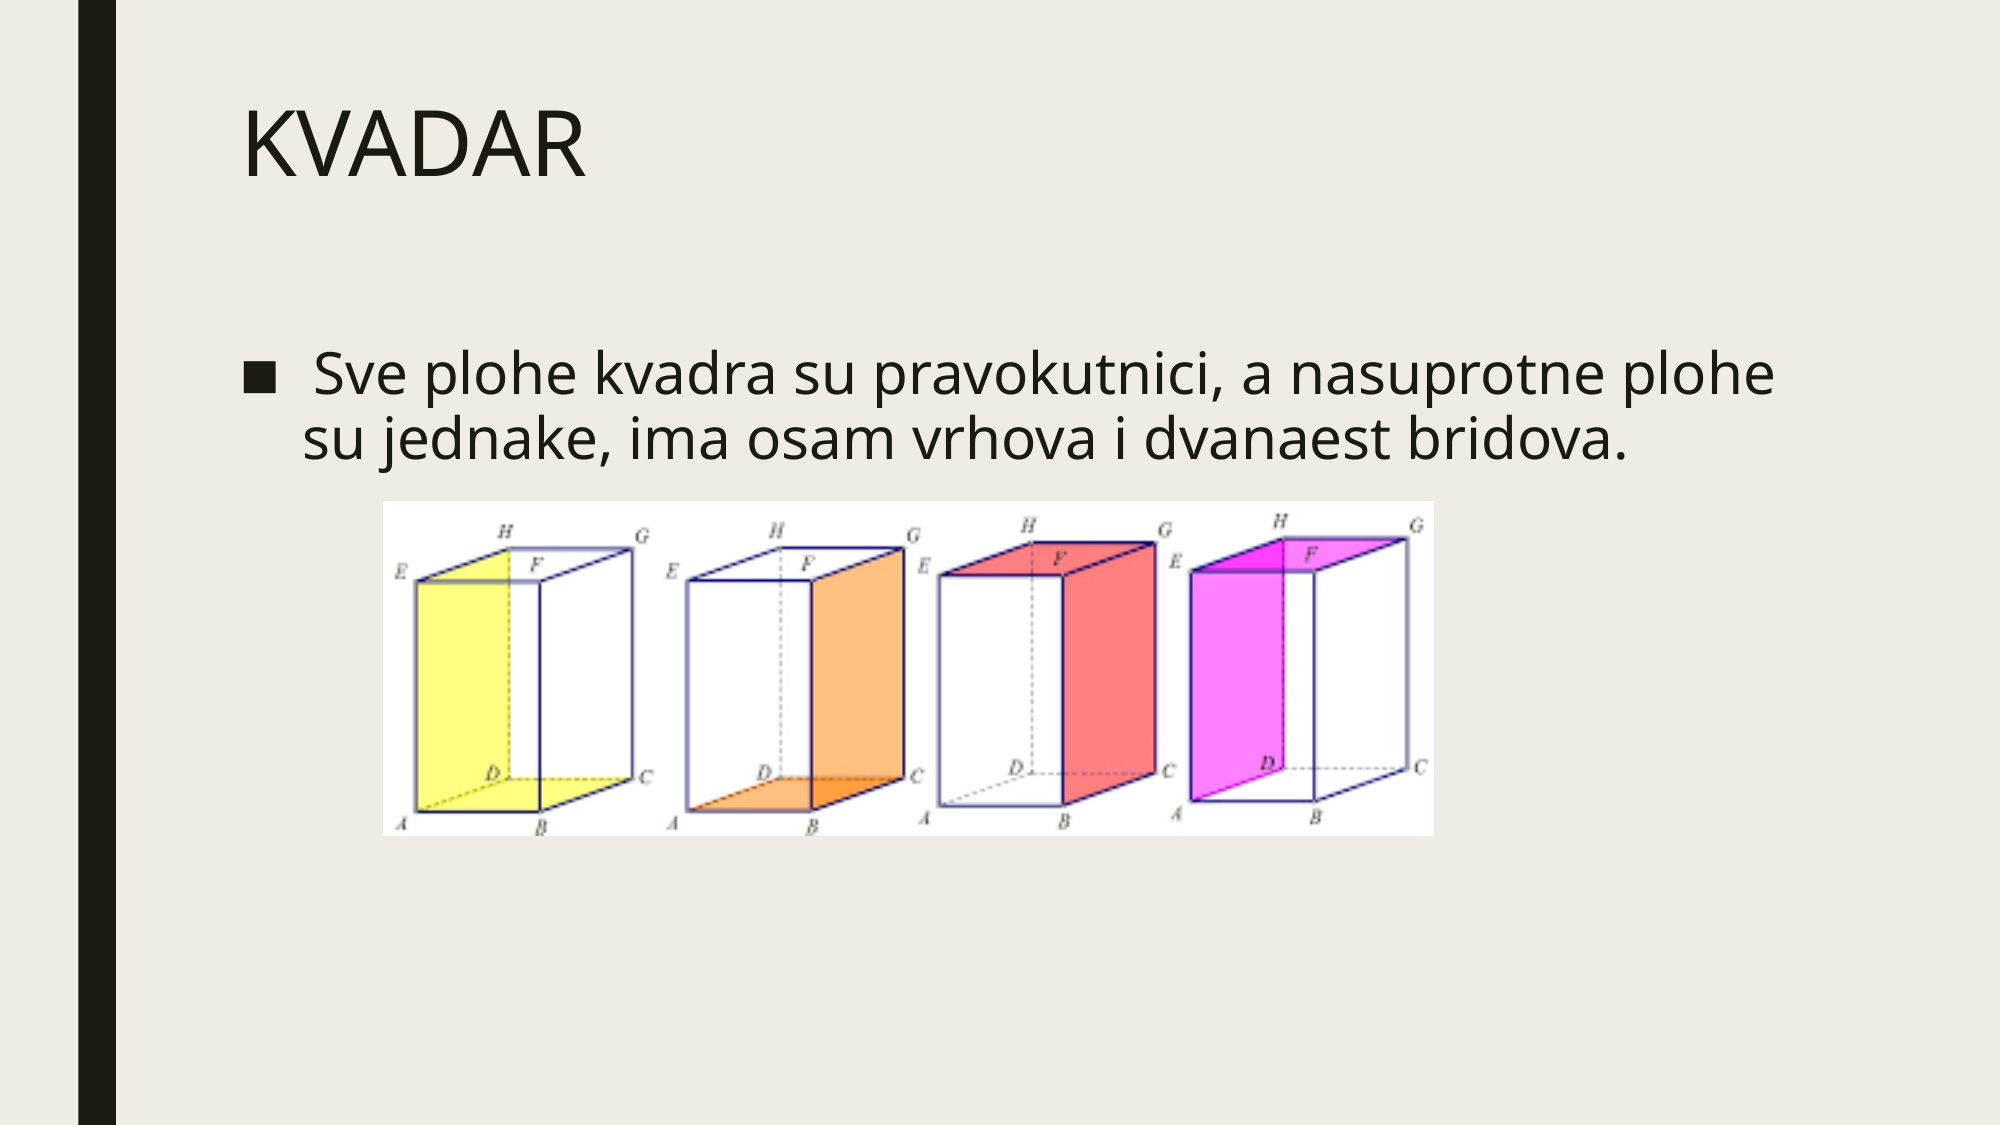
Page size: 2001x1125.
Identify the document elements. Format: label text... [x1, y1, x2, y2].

picture [383, 501, 1434, 836]
title KVADAR [225, 90, 1800, 334]
list Sve plohe kvadra su pravokutnici, a nasuprotne plohe su jednake, ima osam vrhova i dvanaest bridova. [225, 334, 1800, 922]
